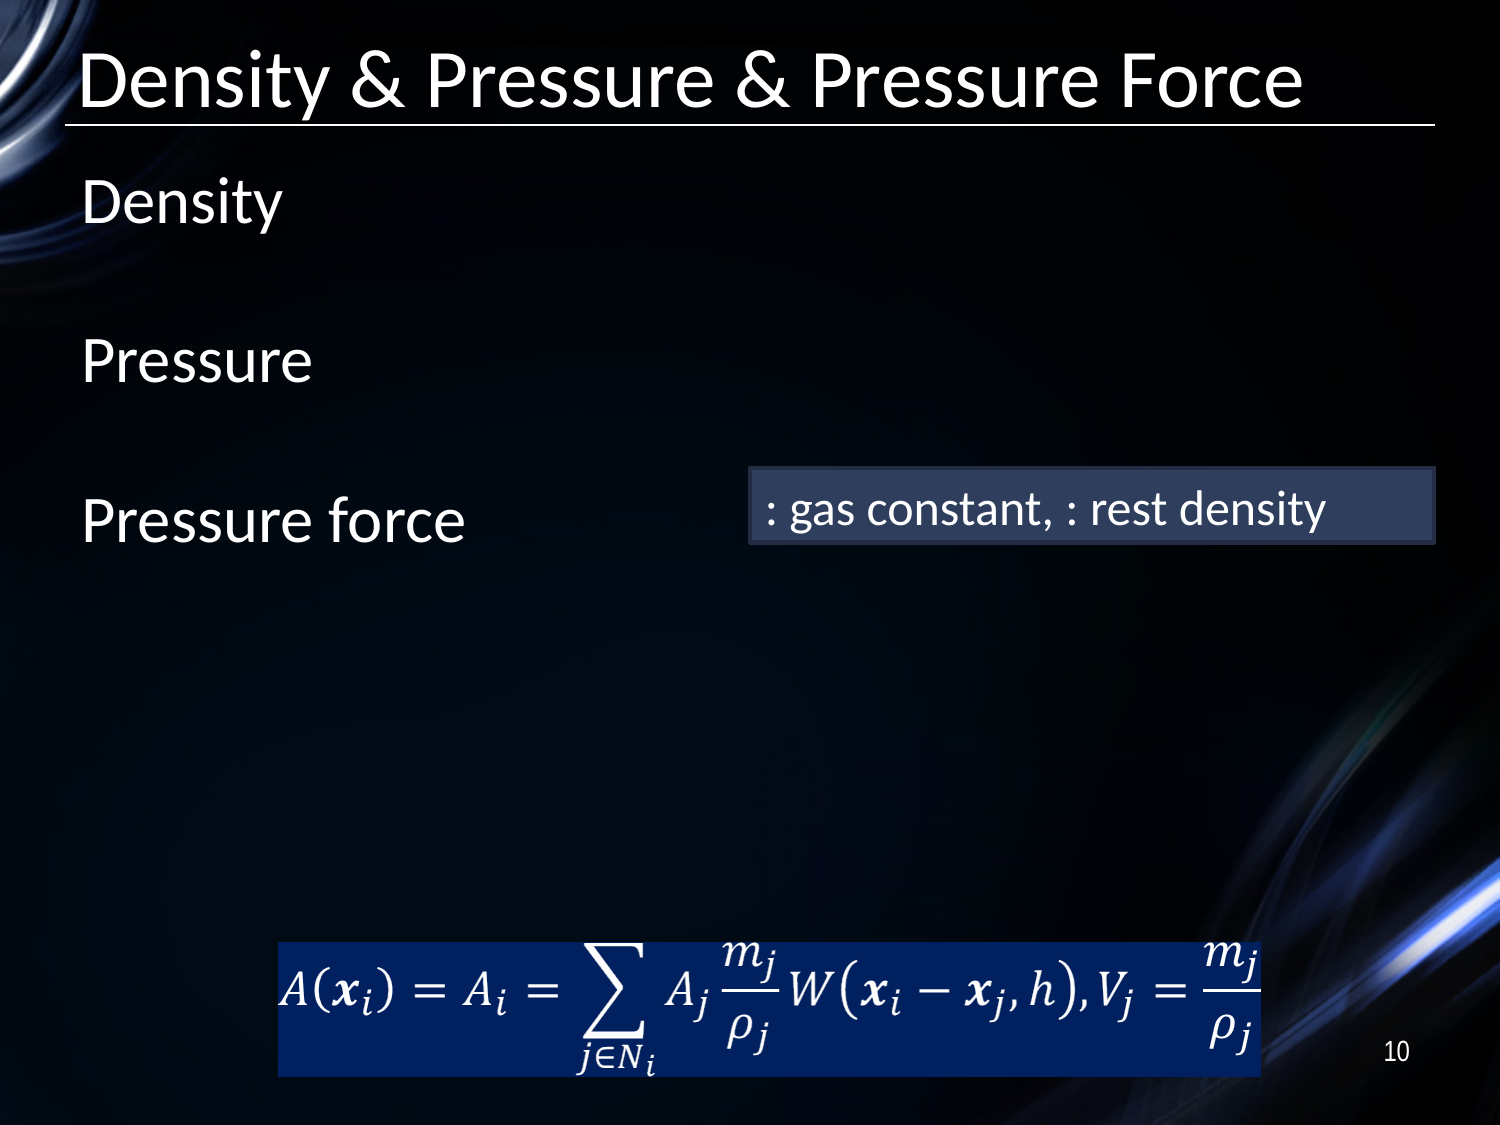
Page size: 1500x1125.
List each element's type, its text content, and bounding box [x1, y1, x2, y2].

title Density & Pressure & Pressure Force [62, 37, 1471, 111]
slide_number 10 [1074, 1024, 1425, 1103]
picture [0, 0, 1500, 1125]
